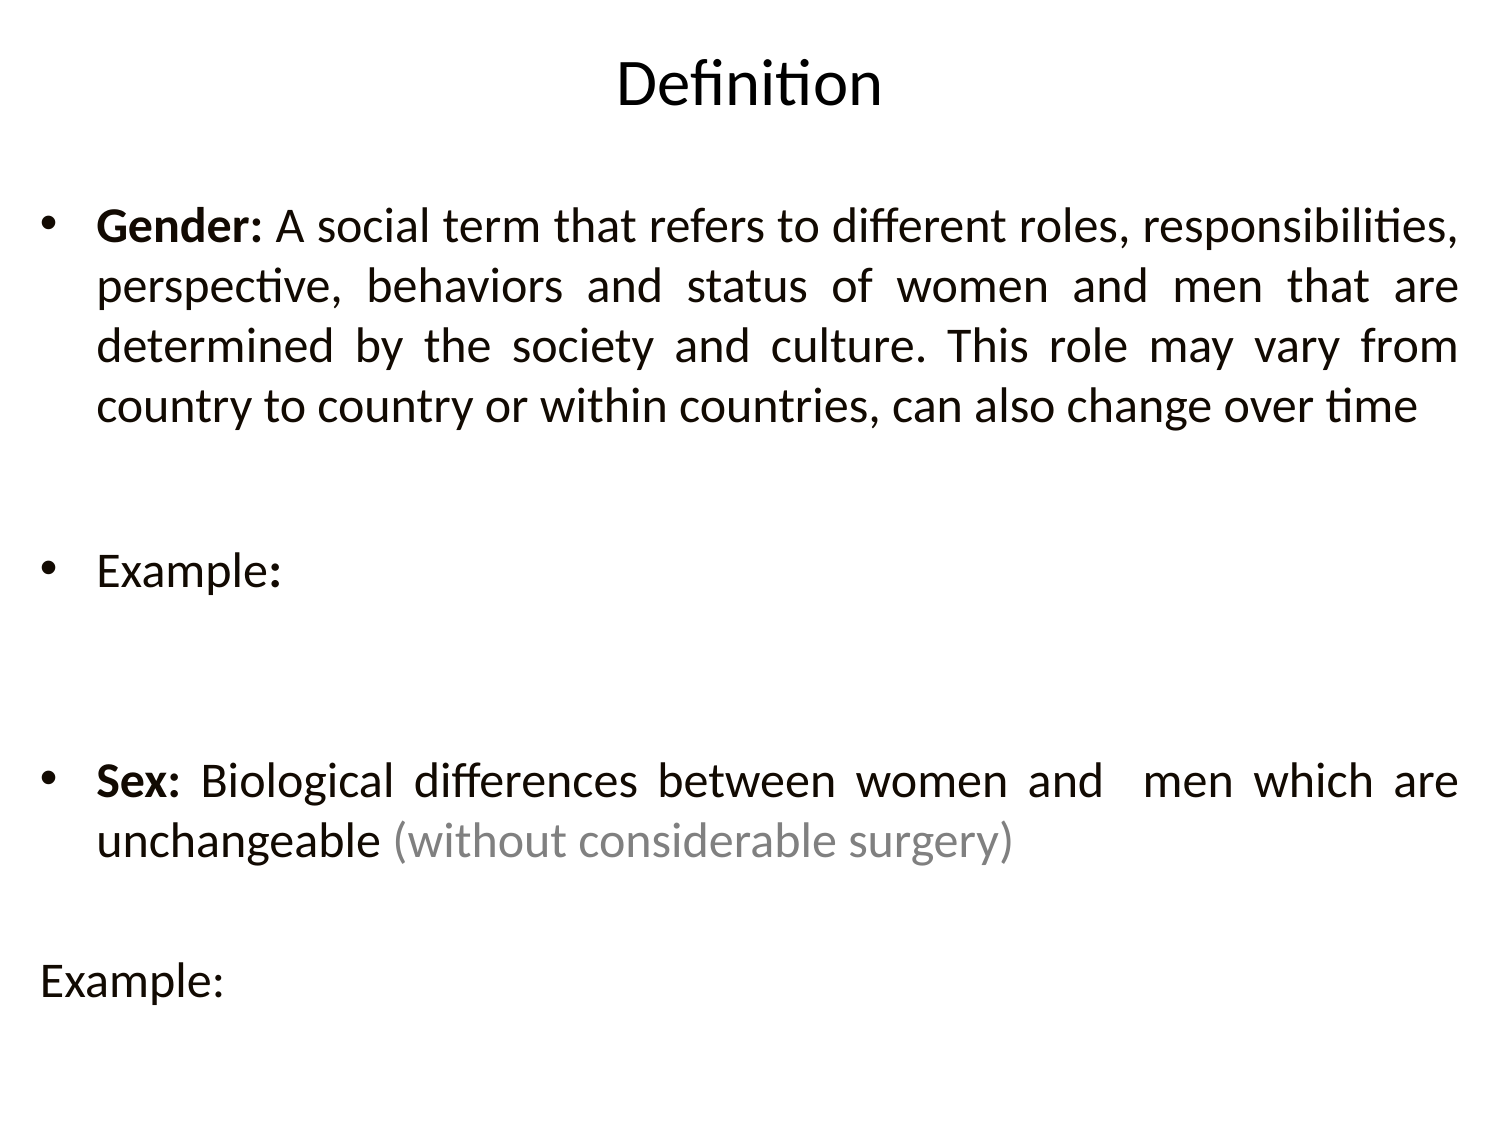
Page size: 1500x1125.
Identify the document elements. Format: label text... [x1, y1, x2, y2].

title Definition [75, 45, 1425, 113]
list Gender: A social term that refers to different roles, responsibilities, perspective, behaviors and status of women and men that are determined by the society and culture. This role may vary from country to country or within countries, can also change over time Example: Sex: Biological differences between women and men which are unchangeable (without considerable surgery) Example: [24, 125, 1475, 1100]
